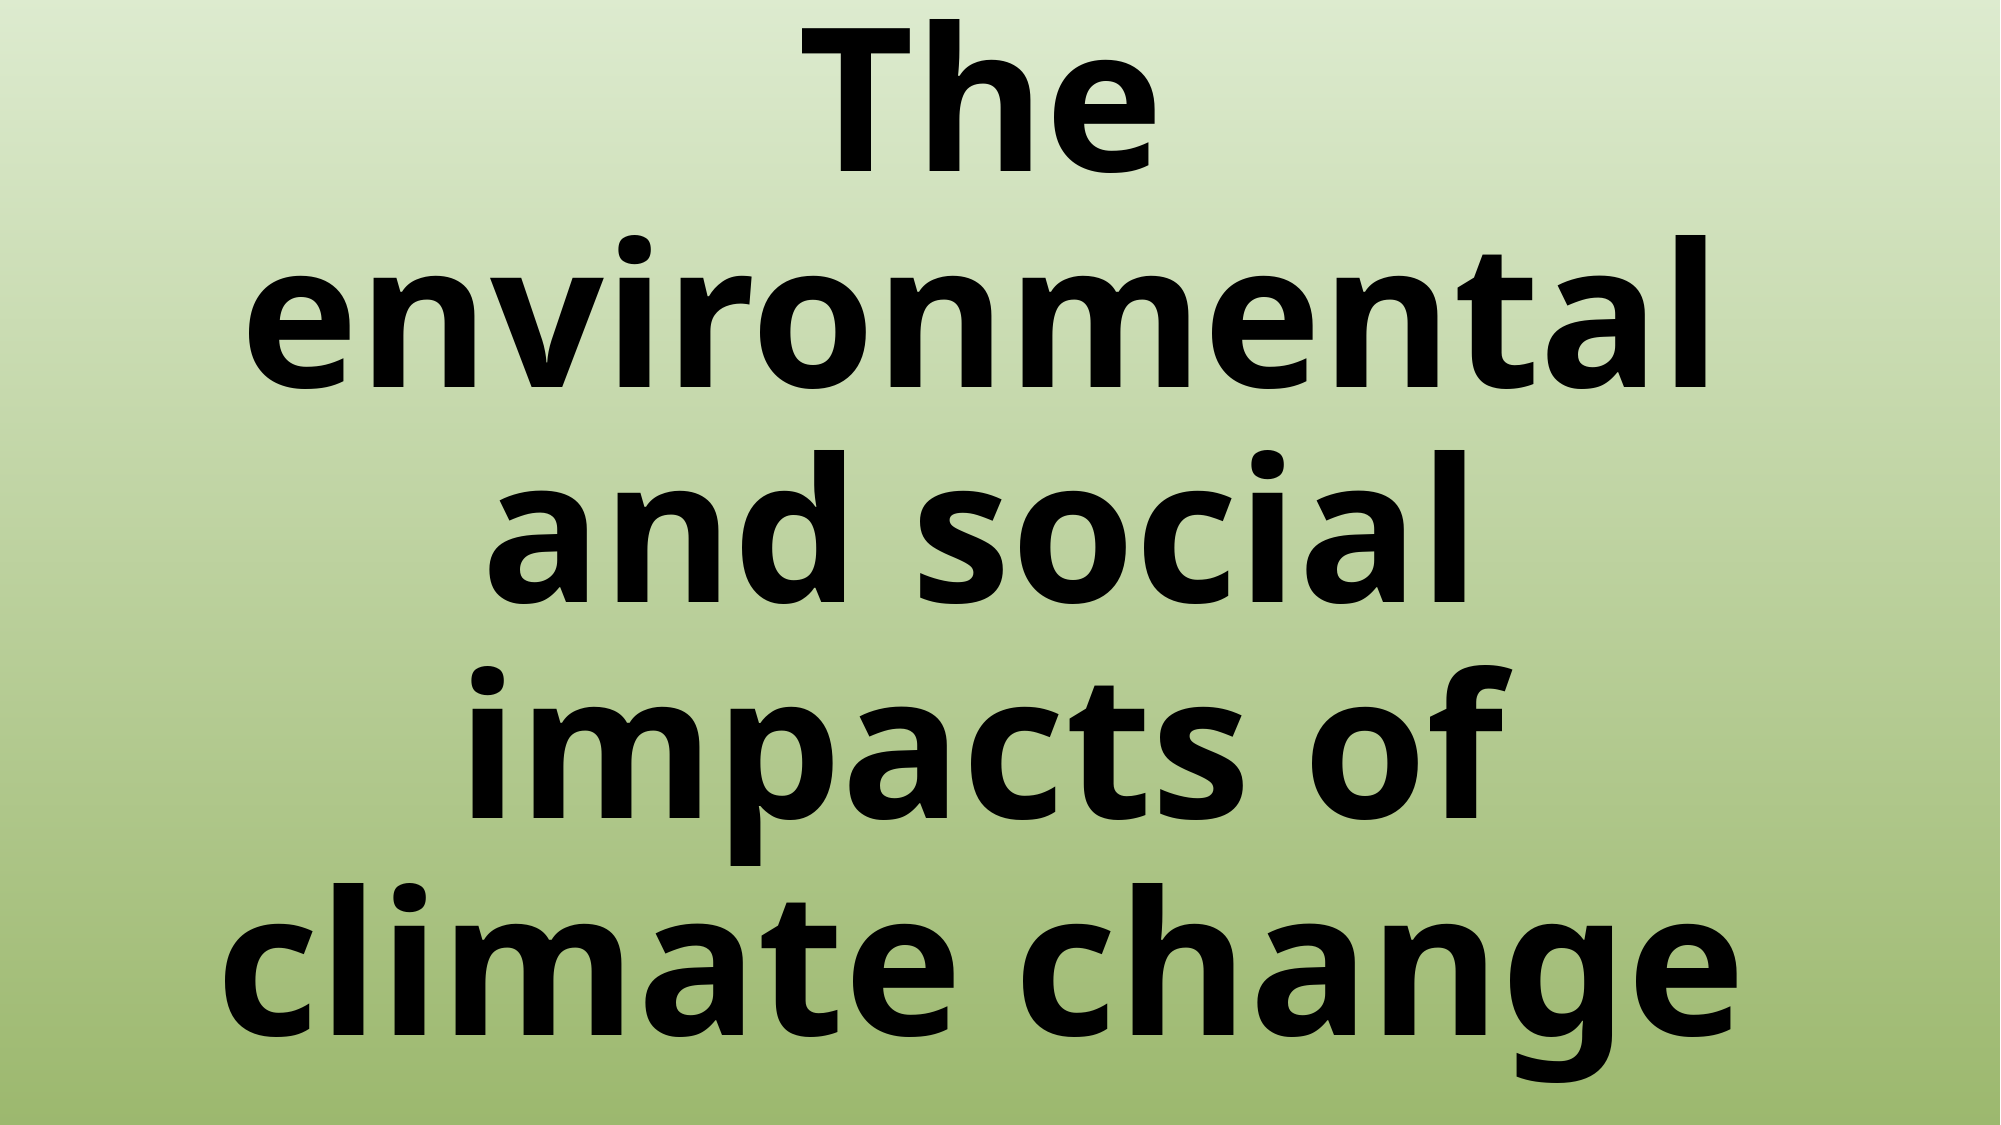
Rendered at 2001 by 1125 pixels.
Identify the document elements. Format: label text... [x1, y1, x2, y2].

title The environmental and social impacts of climate change [118, 429, 1844, 647]
